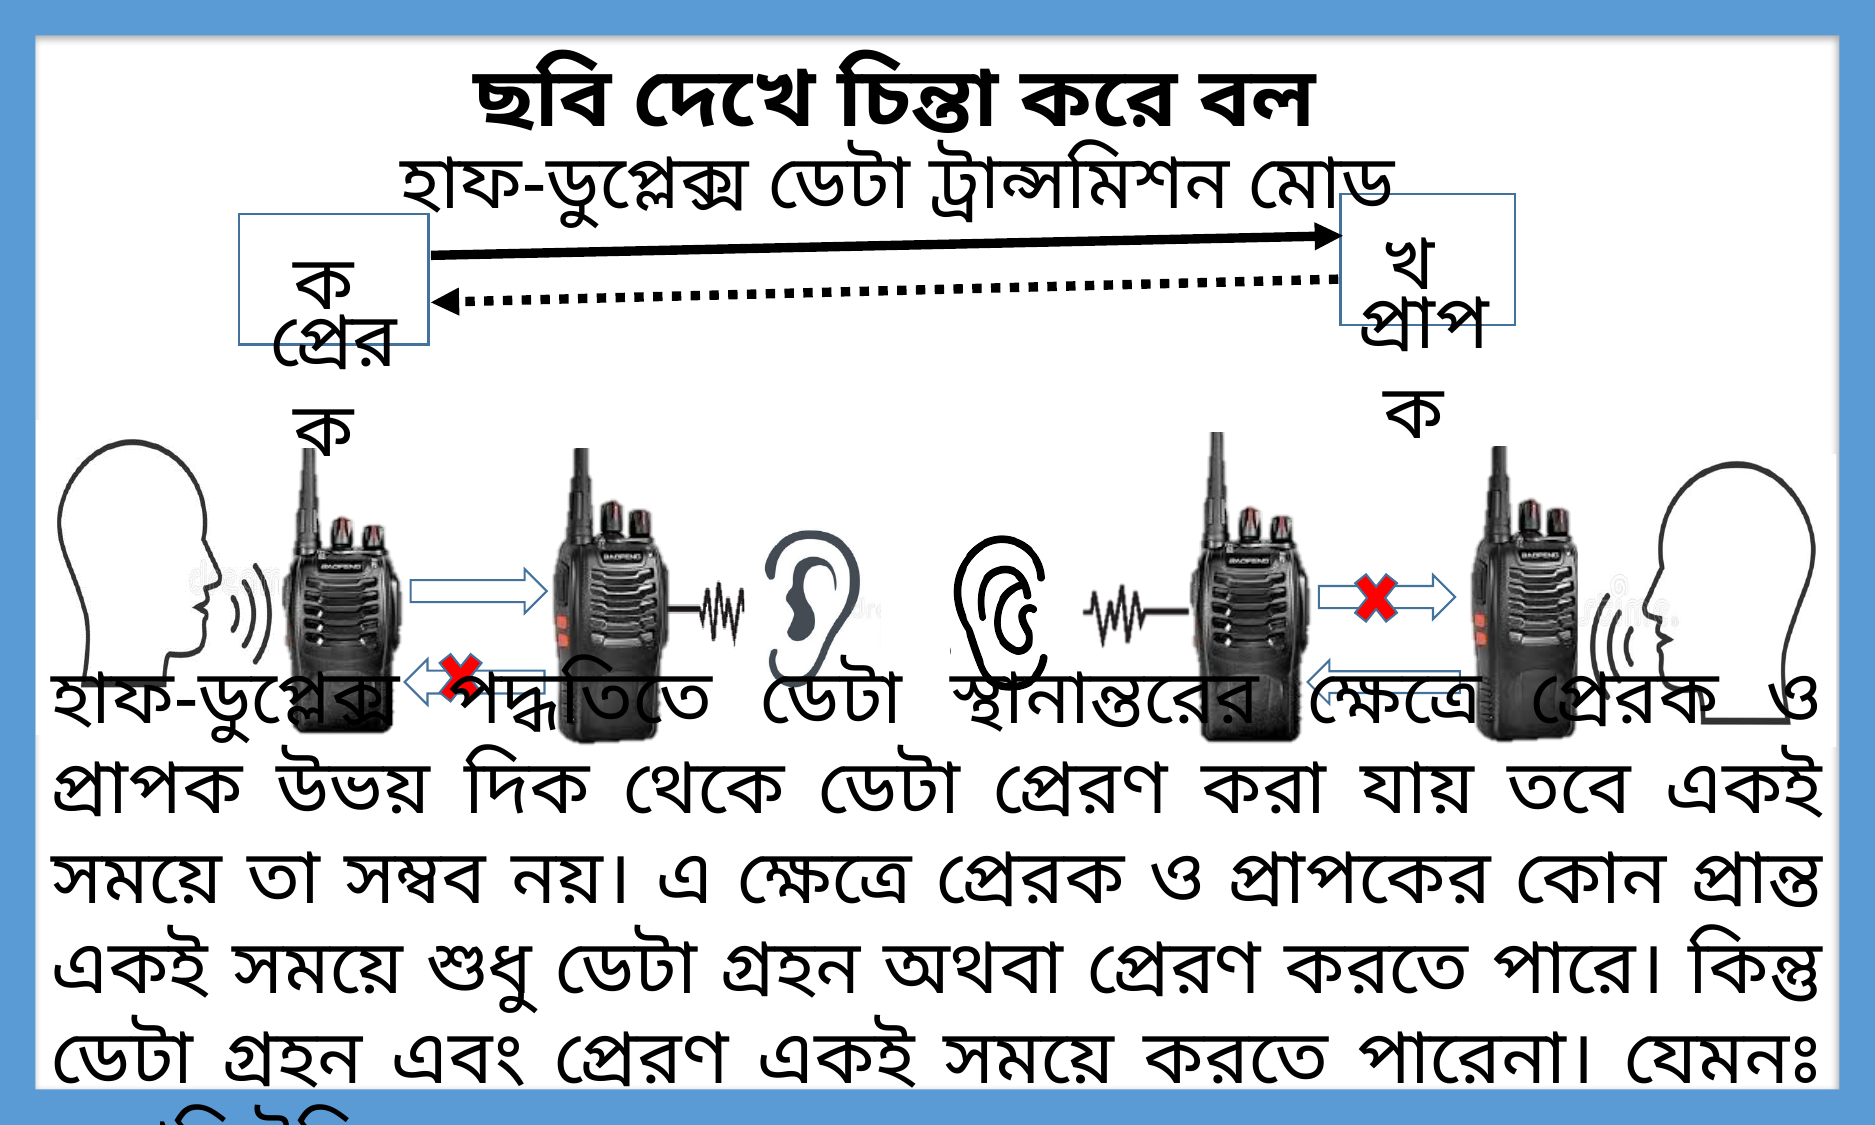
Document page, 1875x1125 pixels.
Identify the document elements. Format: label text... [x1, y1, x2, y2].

text_box [1353, 572, 1399, 624]
text_box ছবি দেখে চিন্তা করে বল [37, 47, 1839, 139]
text_box [414, 566, 544, 616]
text_box [1322, 584, 1364, 610]
text_box [1322, 657, 1461, 707]
text_box [472, 669, 544, 695]
picture [281, 448, 414, 736]
text_box হাফ-ডুপ্লেক্স ডেটা ট্রান্সমিশন মোড [36, 136, 1838, 221]
text_box প্রেরক [238, 338, 430, 425]
text_box [1388, 572, 1457, 622]
text_box খ [1339, 221, 1516, 326]
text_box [430, 279, 1339, 303]
picture [1462, 446, 1837, 747]
text_box প্রাপক [1337, 324, 1511, 404]
text_box ক [238, 221, 430, 338]
picture [950, 432, 1322, 745]
picture [544, 448, 881, 747]
text_box [414, 656, 449, 708]
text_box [430, 235, 1343, 256]
text_box [438, 652, 483, 703]
text_box হাফ-ডুপ্লেক্স পদ্ধতিতে ডেটা স্থানান্তরের ক্ষেত্রে প্রেরক ও প্রাপক উভয় দিক থেকে ডেটা প্রেরণ করা যায় তবে একই সময়ে তা সম্বব নয়। এ ক্ষেত্রে প্রেরক ও প্রাপকের কোন প্রান্ত একই সময়ে শুধু ডেটা গ্রহন অথবা প্রেরণ করতে পারে। কিন্তু ডেটা গ্রহন এবং প্রেরণ একই সময়ে করতে পারেনা। যেমনঃ ওয়াকিটকি। [36, 741, 1838, 1096]
picture [36, 420, 280, 735]
